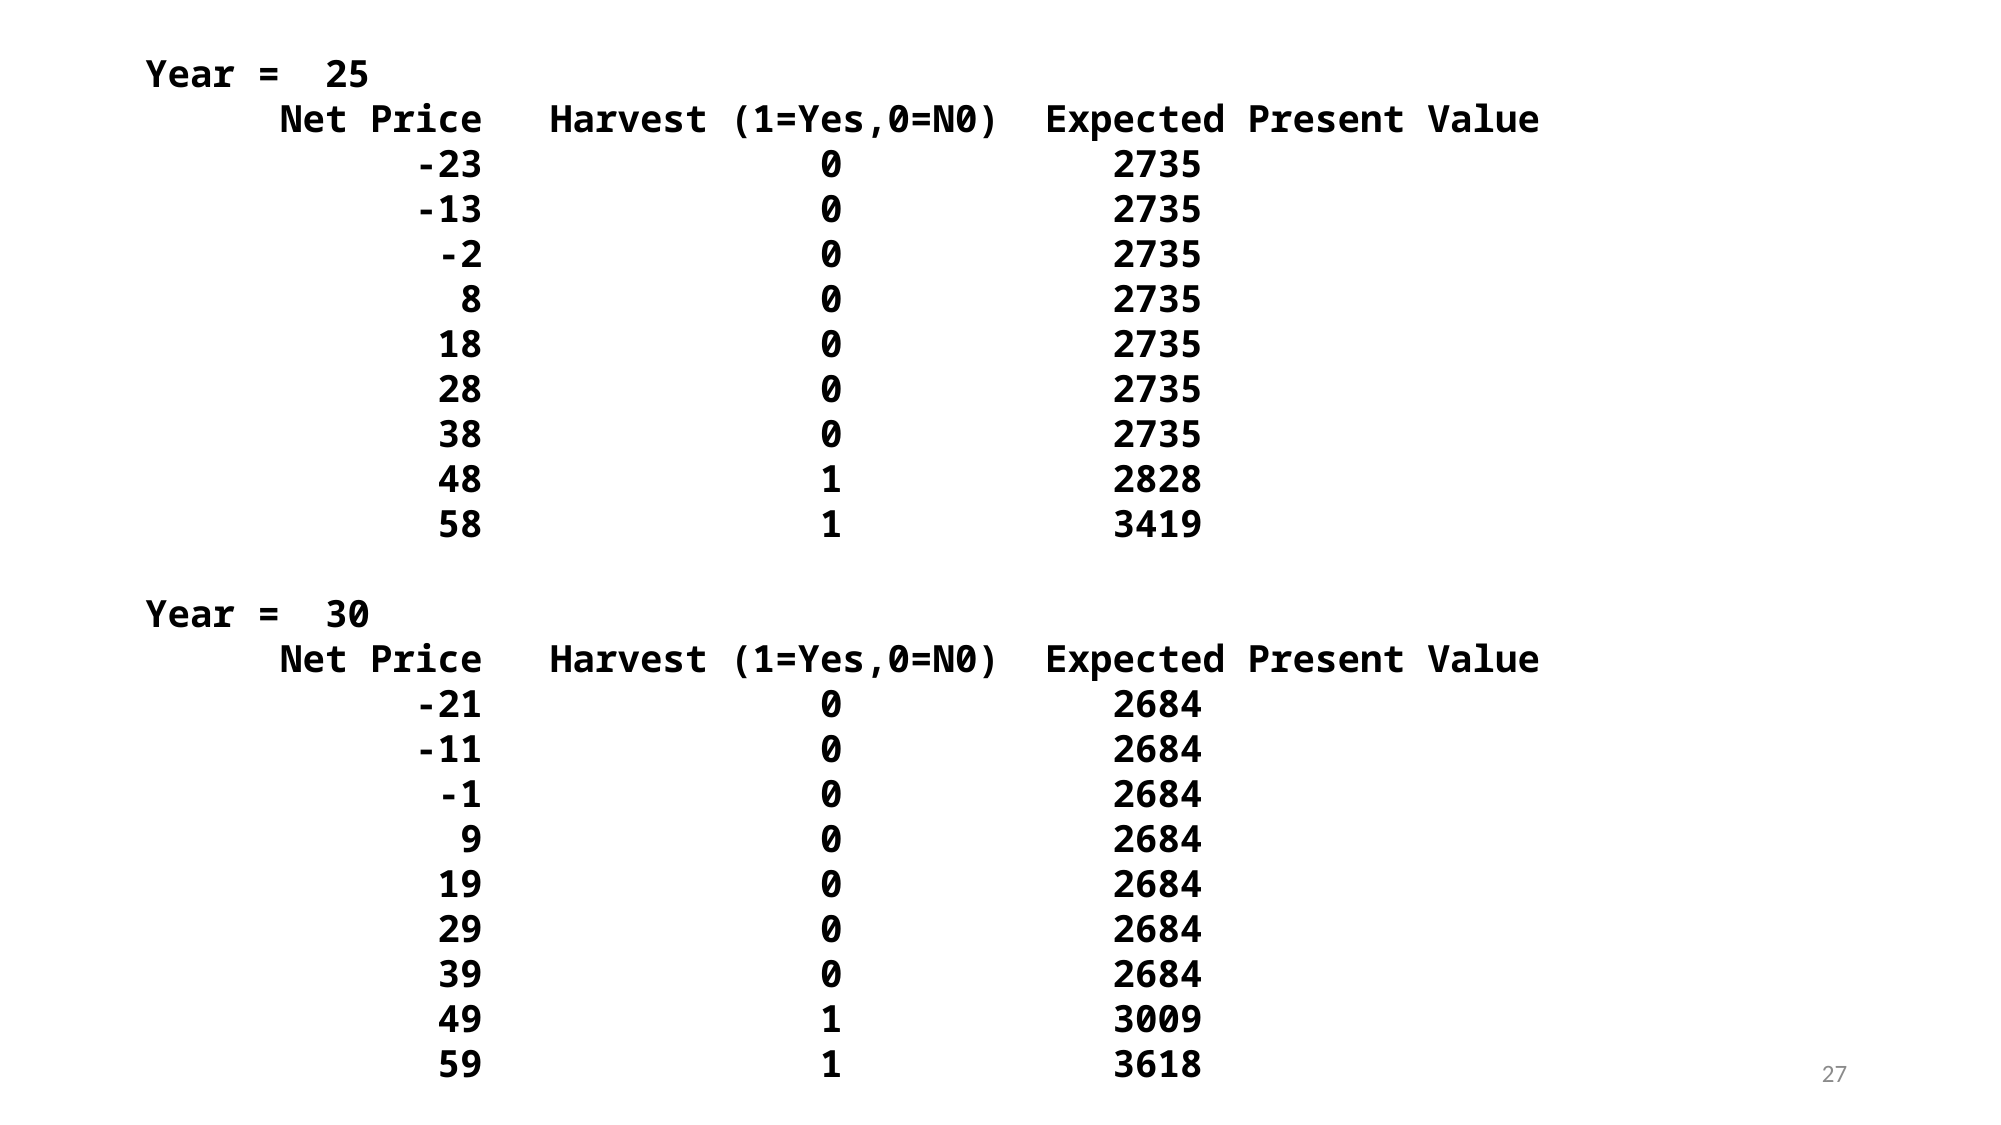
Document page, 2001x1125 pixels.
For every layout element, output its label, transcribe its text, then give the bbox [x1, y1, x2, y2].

text_box Year = 25 Net Price Harvest (1=Yes,0=N0) Expected Present Value -23 0 2735 -13 0 2735 -2 0 2735 8 0 2735 18 0 2735 28 0 2735 38 0 2735 48 1 2828 58 1 3419 Year = 30 Net Price Harvest (1=Yes,0=N0) Expected Present Value -21 0 2684 -11 0 2684 -1 0 2684 9 0 2684 19 0 2684 29 0 2684 39 0 2684 49 1 3009 59 1 3618 [107, 42, 1568, 1092]
slide_number 27 [1412, 1042, 1863, 1103]
